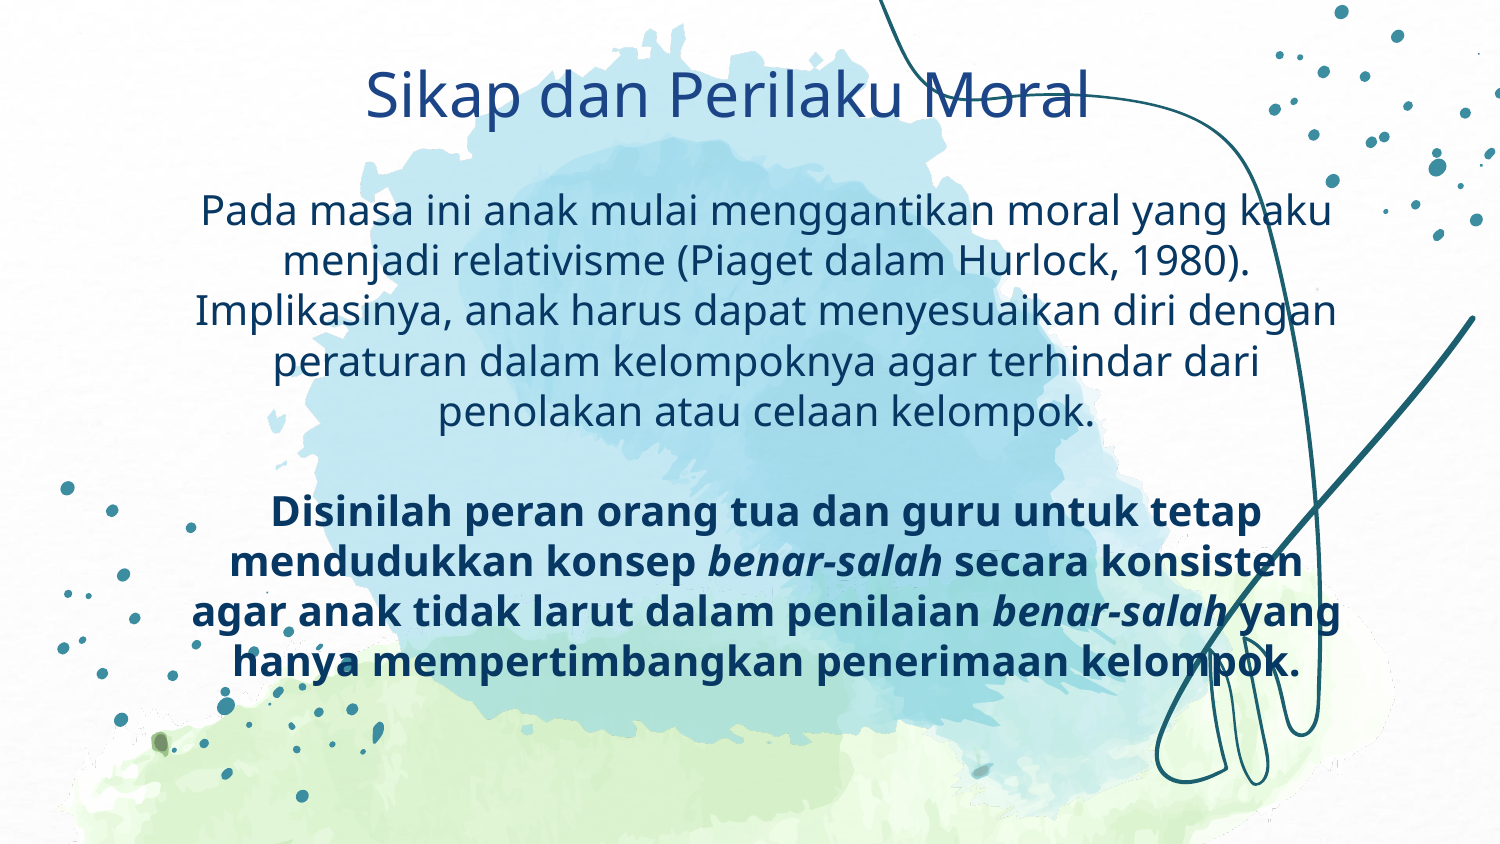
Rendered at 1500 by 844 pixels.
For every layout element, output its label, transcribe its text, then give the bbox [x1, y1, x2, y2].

picture [1159, 653, 1224, 780]
picture [1216, 653, 1266, 783]
picture [0, 0, 1500, 844]
picture [1268, 653, 1317, 733]
subtitle Pada masa ini anak mulai menggantikan moral yang kaku menjadi relativisme (Piaget dalam Hurlock, 1980). Implikasinya, anak harus dapat menyesuaikan diri dengan peraturan dalam kelompoknya agar terhindar dari penolakan atau celaan kelompok. Disinilah peran orang tua dan guru untuk tetap mendudukkan konsep benar-salah secara konsisten agar anak tidak larut dalam penilaian benar-salah yang hanya mempertimbangkan penerimaan kelompok. [172, 216, 1361, 653]
picture [1123, 101, 1263, 216]
title Sikap dan Perilaku Moral [334, 0, 1123, 352]
